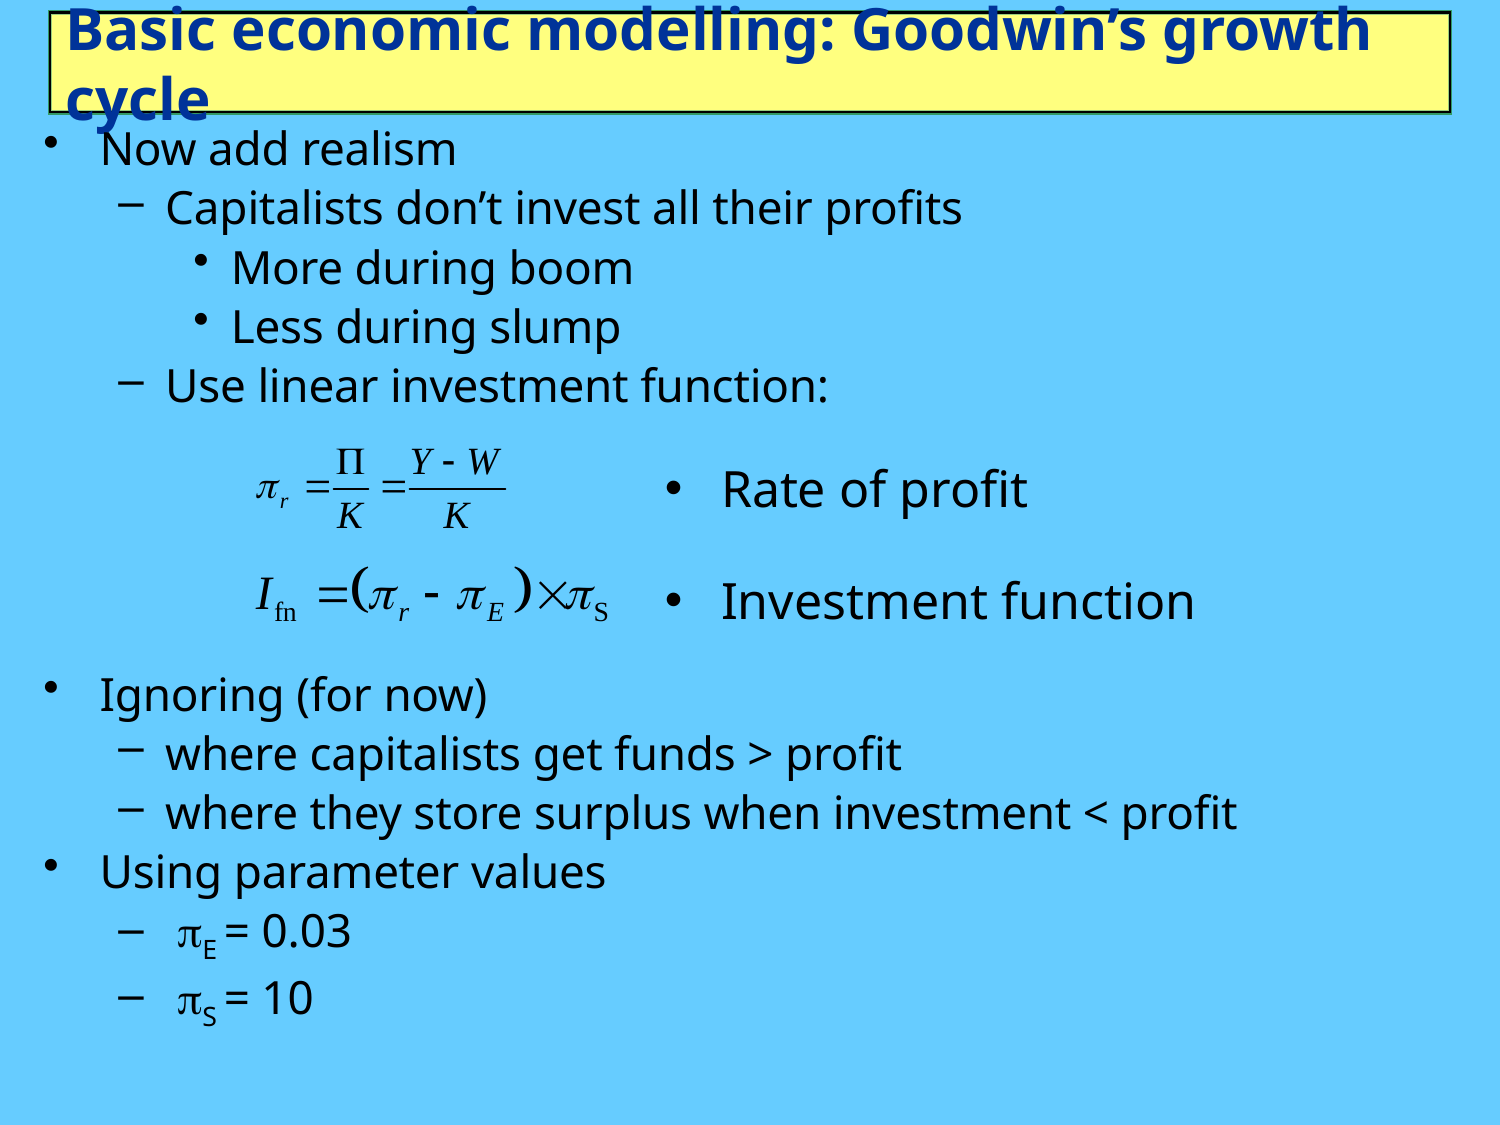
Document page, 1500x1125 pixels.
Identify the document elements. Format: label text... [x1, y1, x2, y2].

text_box Rate of profit [650, 449, 1225, 525]
list Now add realism Capitalists don’t invest all their profits More during boom Less during slump Use linear investment function: [37, 112, 1475, 413]
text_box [246, 557, 619, 638]
text_box Investment function [650, 561, 1225, 637]
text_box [250, 437, 513, 538]
title Basic economic modelling: Goodwin’s growth cycle [49, 11, 1451, 112]
text_box Ignoring (for now) where capitalists get funds > profit where they store surplus when investment < profit Using parameter values pE = 0.03 pS = 10 [37, 657, 1475, 1025]
